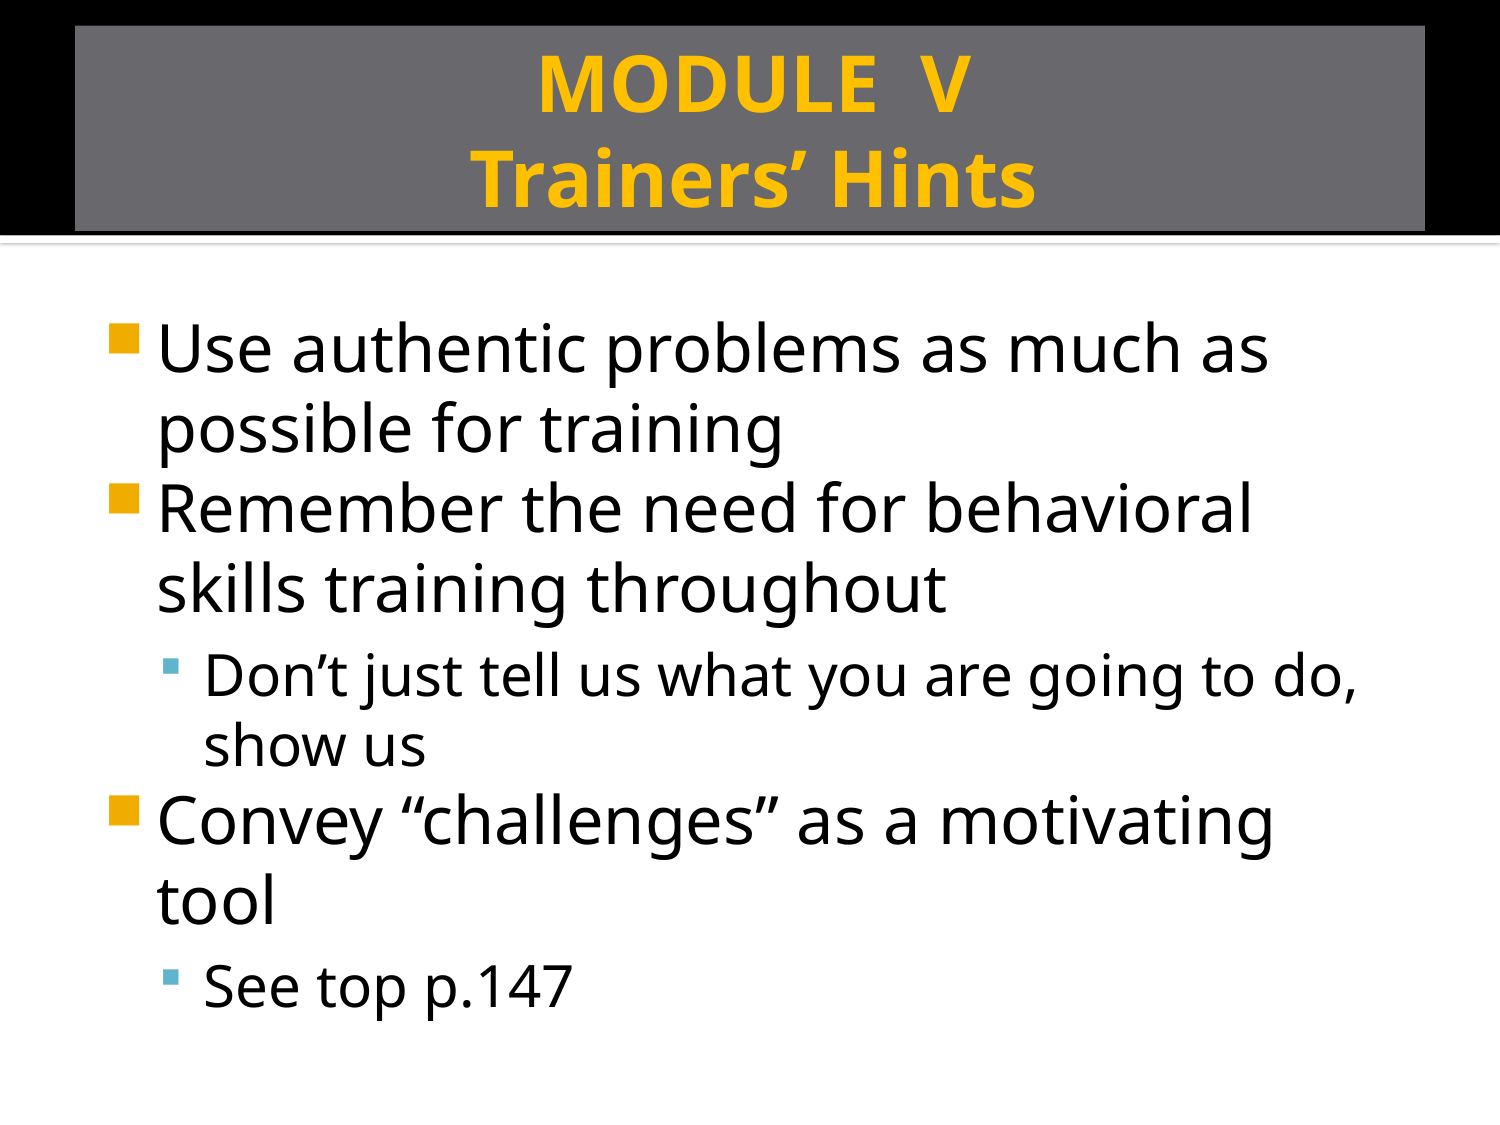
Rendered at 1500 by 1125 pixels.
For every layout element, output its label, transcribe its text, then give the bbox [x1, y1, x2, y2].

title MODULE V Trainers’ Hints [75, 25, 1425, 231]
list Use authentic problems as much as possible for training Remember the need for behavioral skills training throughout Don’t just tell us what you are going to do, show us Convey “challenges” as a motivating tool See top p.147 [75, 291, 1425, 1050]
